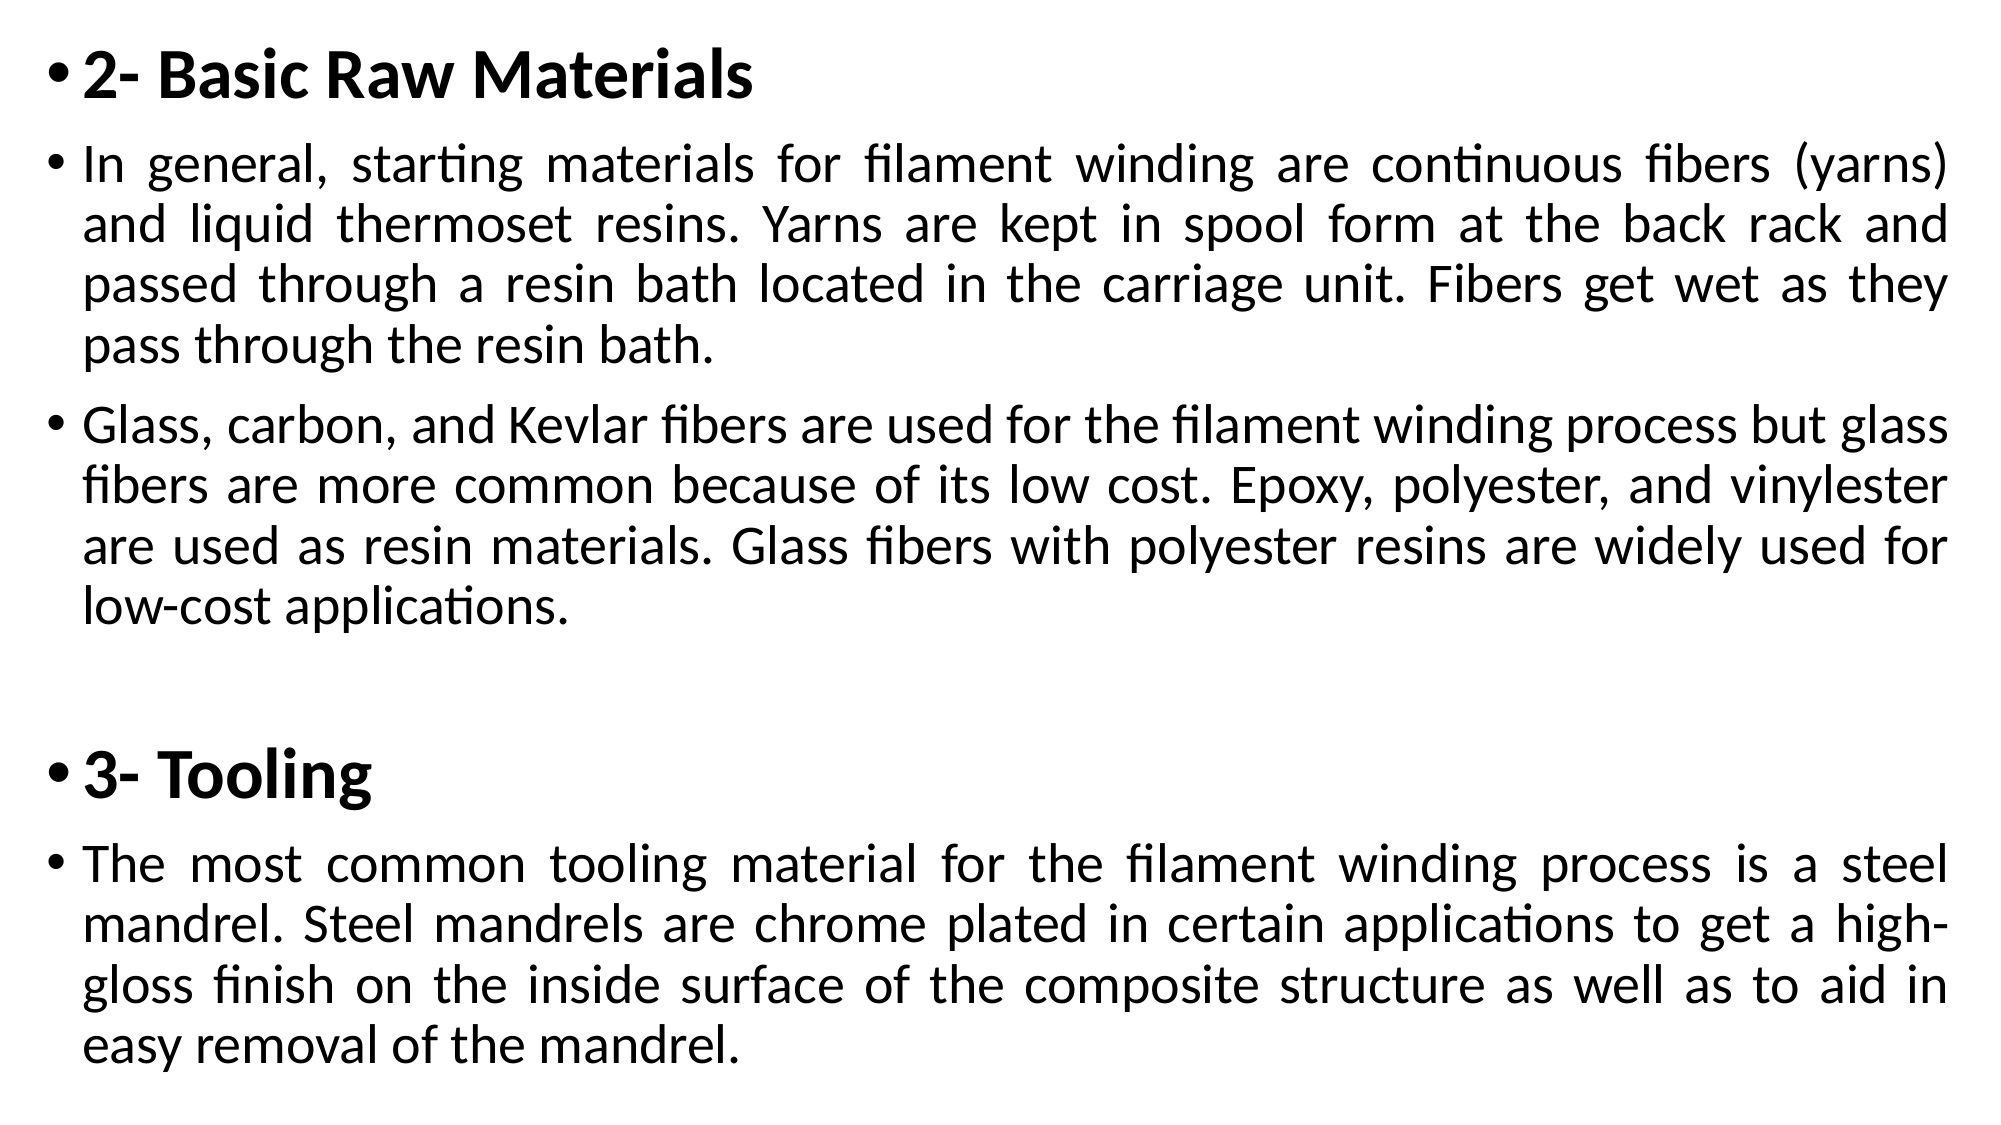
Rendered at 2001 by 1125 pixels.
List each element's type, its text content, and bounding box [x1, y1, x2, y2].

list 2- Basic Raw Materials In general, starting materials for filament winding are continuous fibers (yarns) and liquid thermoset resins. Yarns are kept in spool form at the back rack and passed through a resin bath located in the carriage unit. Fibers get wet as they pass through the resin bath. Glass, carbon, and Kevlar fibers are used for the filament winding process but glass fibers are more common because of its low cost. Epoxy, polyester, and vinylester are used as resin materials. Glass fibers with polyester resins are widely used for low-cost applications. 3- Tooling The most common tooling material for the filament winding process is a steel mandrel. Steel mandrels are chrome plated in certain applications to get a high-gloss finish on the inside surface of the composite structure as well as to aid in easy removal of the mandrel. [31, 29, 1966, 1086]
